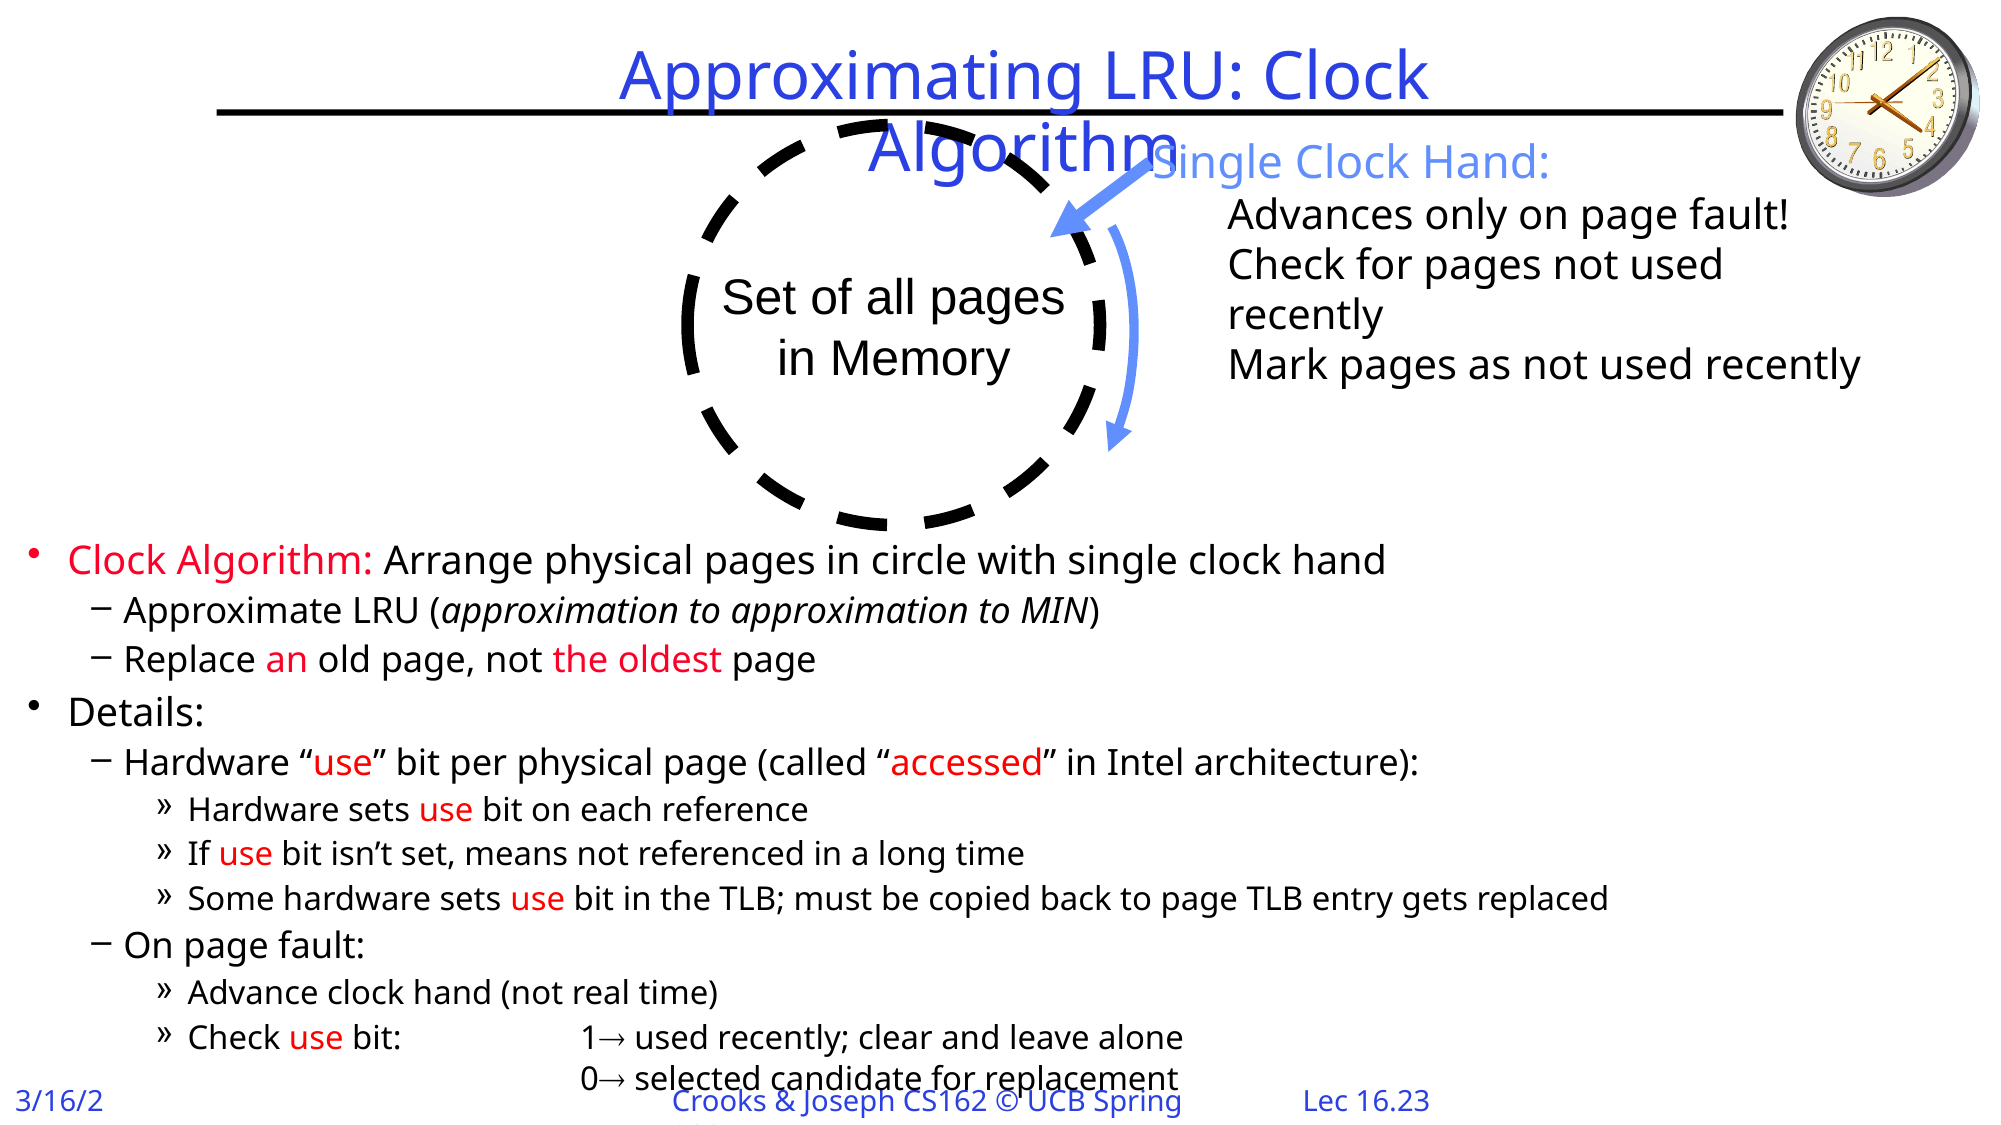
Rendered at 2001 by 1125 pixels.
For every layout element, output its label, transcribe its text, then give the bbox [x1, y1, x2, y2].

list Clock Algorithm: Arrange physical pages in circle with single clock hand Approximate LRU (approximation to approximation to MIN) Replace an old page, not the oldest page Details: Hardware “use” bit per physical page (called “accessed” in Intel architecture): Hardware sets use bit on each reference If use bit isn’t set, means not referenced in a long time Some hardware sets use bit in the TLB; must be copied back to page TLB entry gets replaced On page fault: Advance clock hand (not real time) Check use bit: 1 used recently; clear and leave alone 0 selected candidate for replacement [12, 525, 1813, 1107]
text_box [1050, 172, 1137, 238]
text_box Single Clock Hand: Advances only on page fault! Check for pages not used recently Mark pages as not used recently [1137, 125, 1888, 395]
text_box [1045, 226, 1135, 452]
picture [1794, 15, 1980, 198]
title Approximating LRU: Clock Algorithm [469, 37, 1582, 234]
text_box Set of all pages in Memory [687, 125, 1091, 525]
